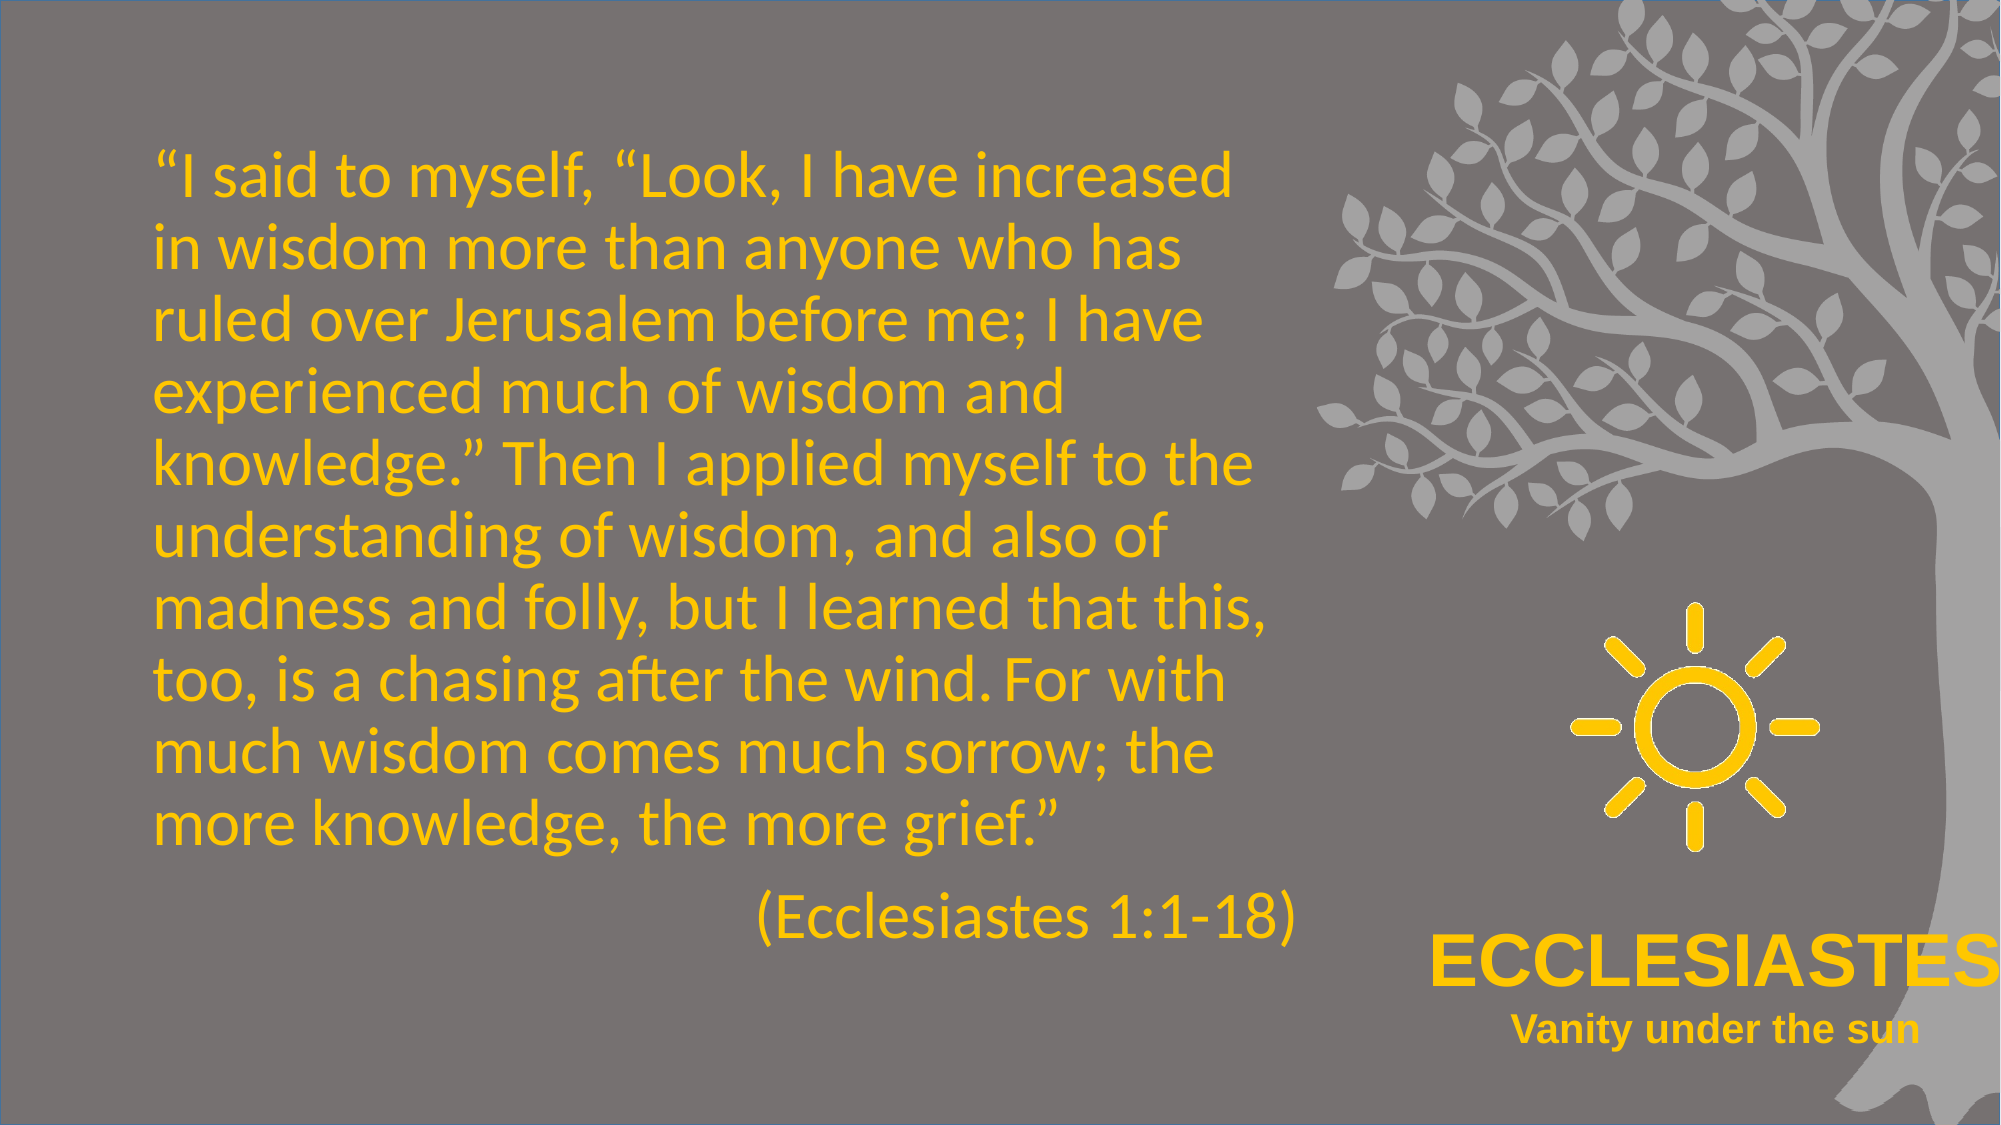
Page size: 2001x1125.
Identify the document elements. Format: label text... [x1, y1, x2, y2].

picture [1540, 572, 1715, 882]
list “I said to myself, “Look, I have increased in wisdom more than anyone who has ruled over Jerusalem before me; I have experienced much of wisdom and knowledge.” Then I applied myself to the understanding of wisdom, and also of madness and folly, but I learned that this, too, is a chasing after the wind. For with much wisdom comes much sorrow; the more knowledge, the more grief.” (Ecclesiastes 1:1-18) [137, 59, 1315, 1014]
